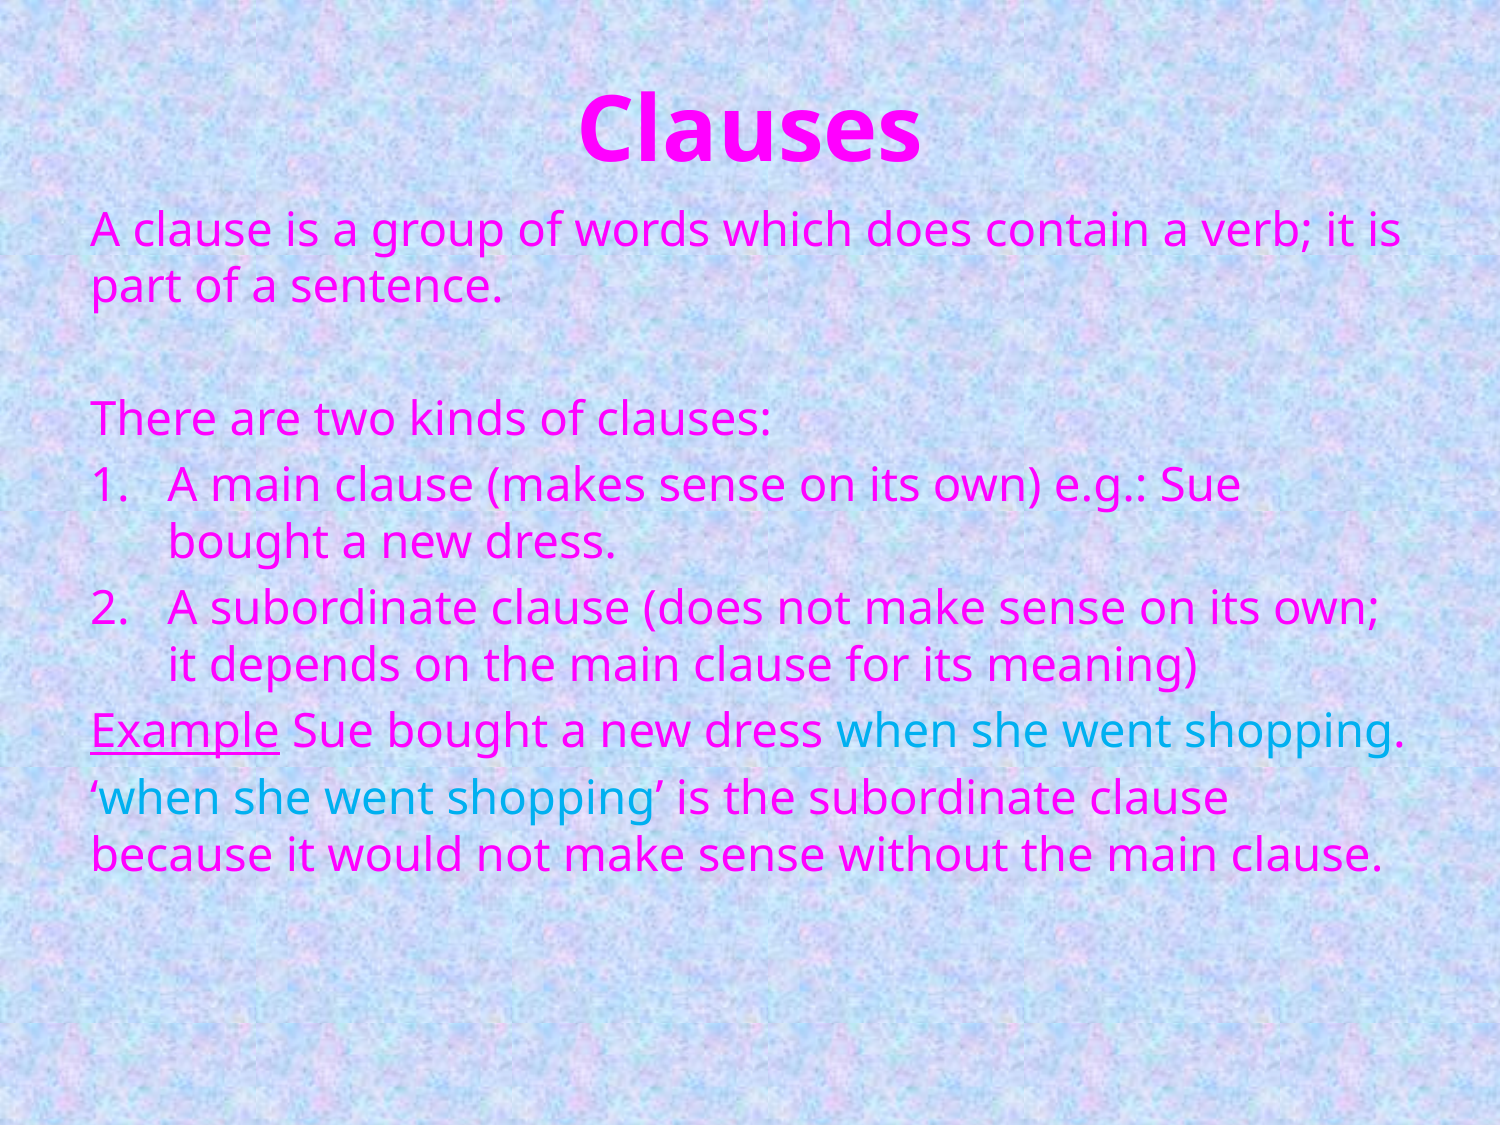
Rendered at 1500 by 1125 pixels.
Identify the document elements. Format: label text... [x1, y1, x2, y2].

picture [0, 0, 1500, 1125]
title Clauses [75, 30, 1425, 191]
list A clause is a group of words which does contain a verb; it is part of a sentence. There are two kinds of clauses: A main clause (makes sense on its own) e.g.: Sue bought a new dress. A subordinate clause (does not make sense on its own; it depends on the main clause for its meaning) Example Sue bought a new dress when she went shopping. ‘when she went shopping’ is the subordinate clause because it would not make sense without the main clause. [75, 191, 1425, 934]
